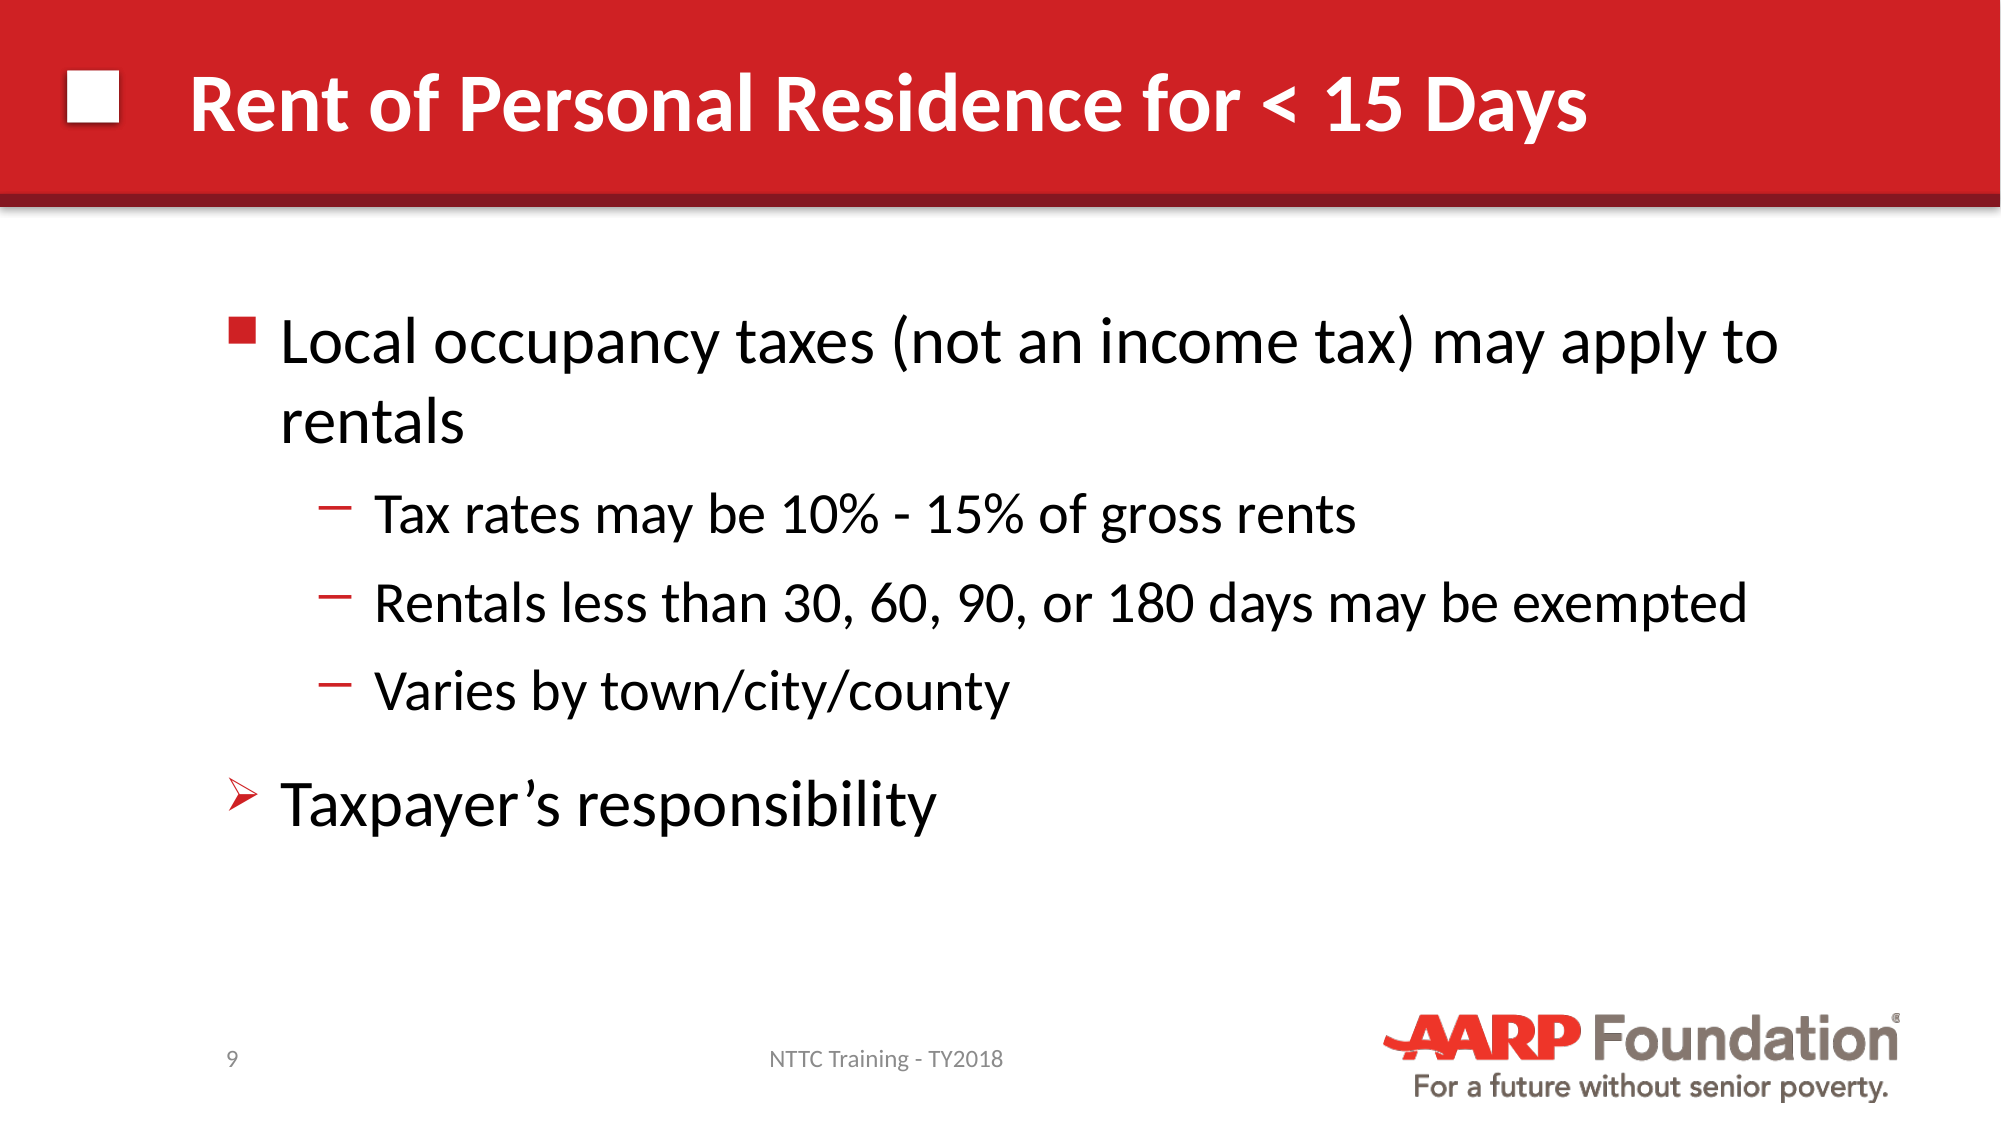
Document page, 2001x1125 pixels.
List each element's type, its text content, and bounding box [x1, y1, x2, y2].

list Local occupancy taxes (not an income tax) may apply to rentals Tax rates may be 10% - 15% of gross rents Rentals less than 30, 60, 90, or 180 days may be exempted Varies by town/city/county Taxpayer’s responsibility [209, 288, 1810, 949]
slide_number 9 [99, 1027, 254, 1088]
title Rent of Personal Residence for < 15 Days [174, 4, 1775, 193]
footer NTTC Training - TY2018 [570, 1027, 1204, 1088]
